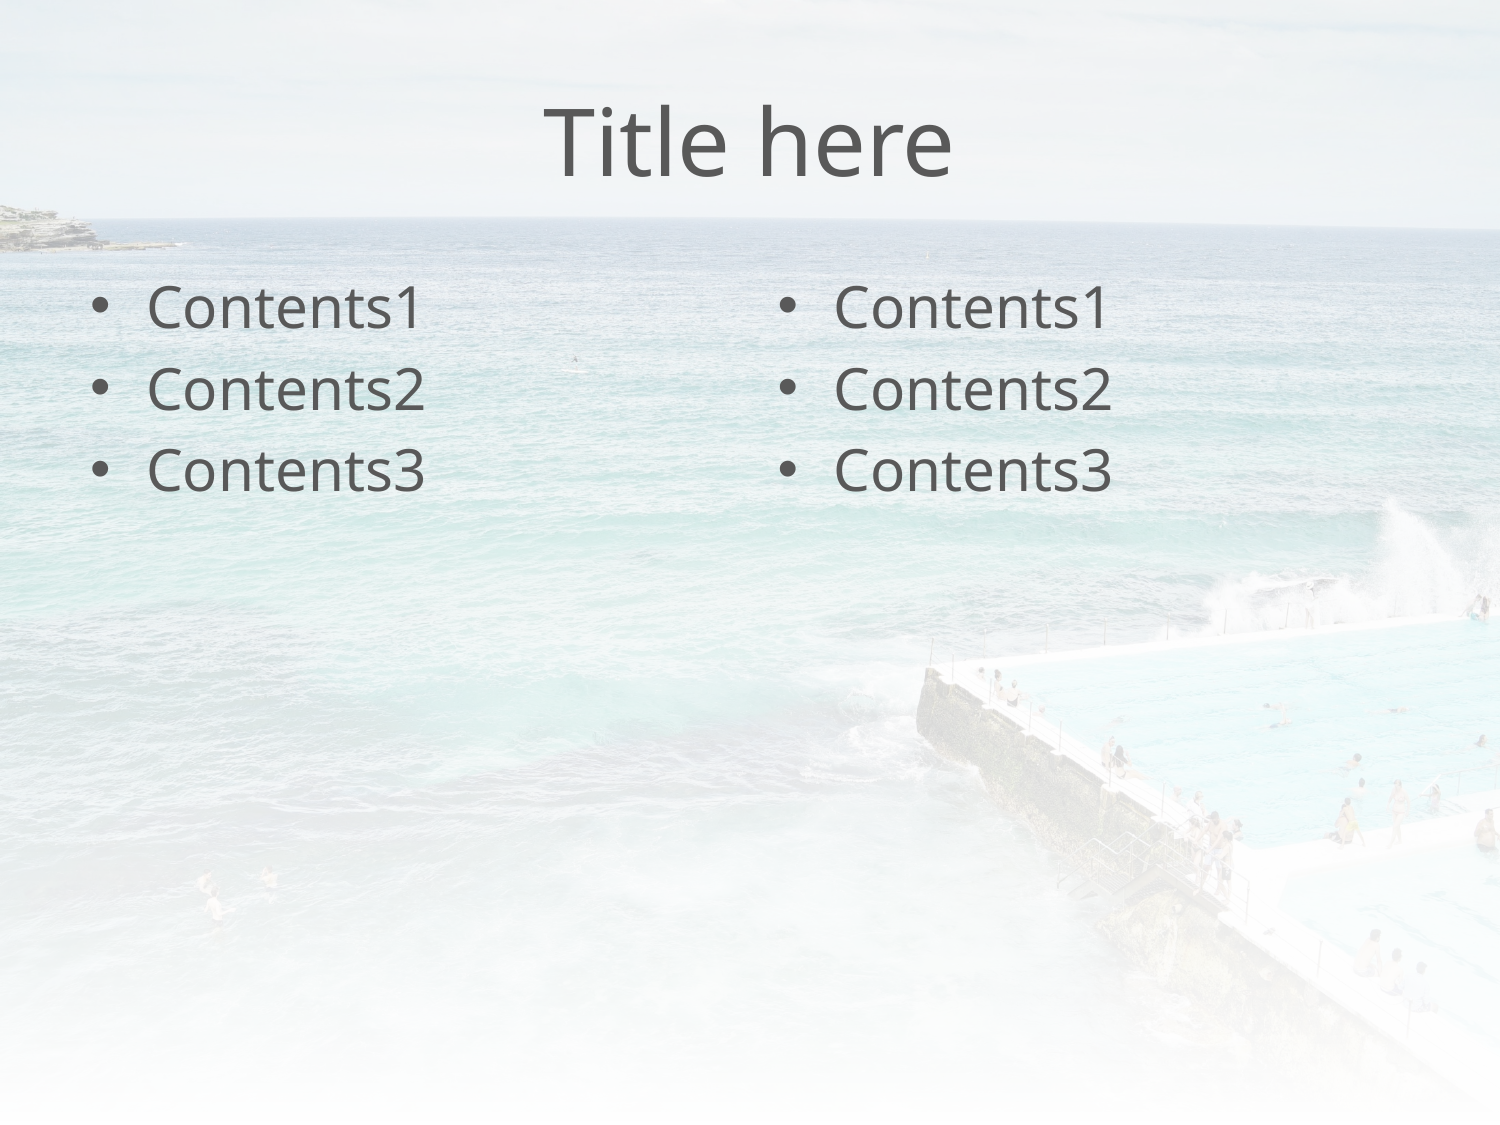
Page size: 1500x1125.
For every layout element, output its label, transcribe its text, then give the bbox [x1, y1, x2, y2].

title Title here [75, 45, 1425, 233]
list Contents1 Contents2 Contents3 [75, 262, 738, 1005]
text_box [0, 0, 1500, 1125]
list Contents1 Contents2 Contents3 [762, 262, 1425, 1005]
